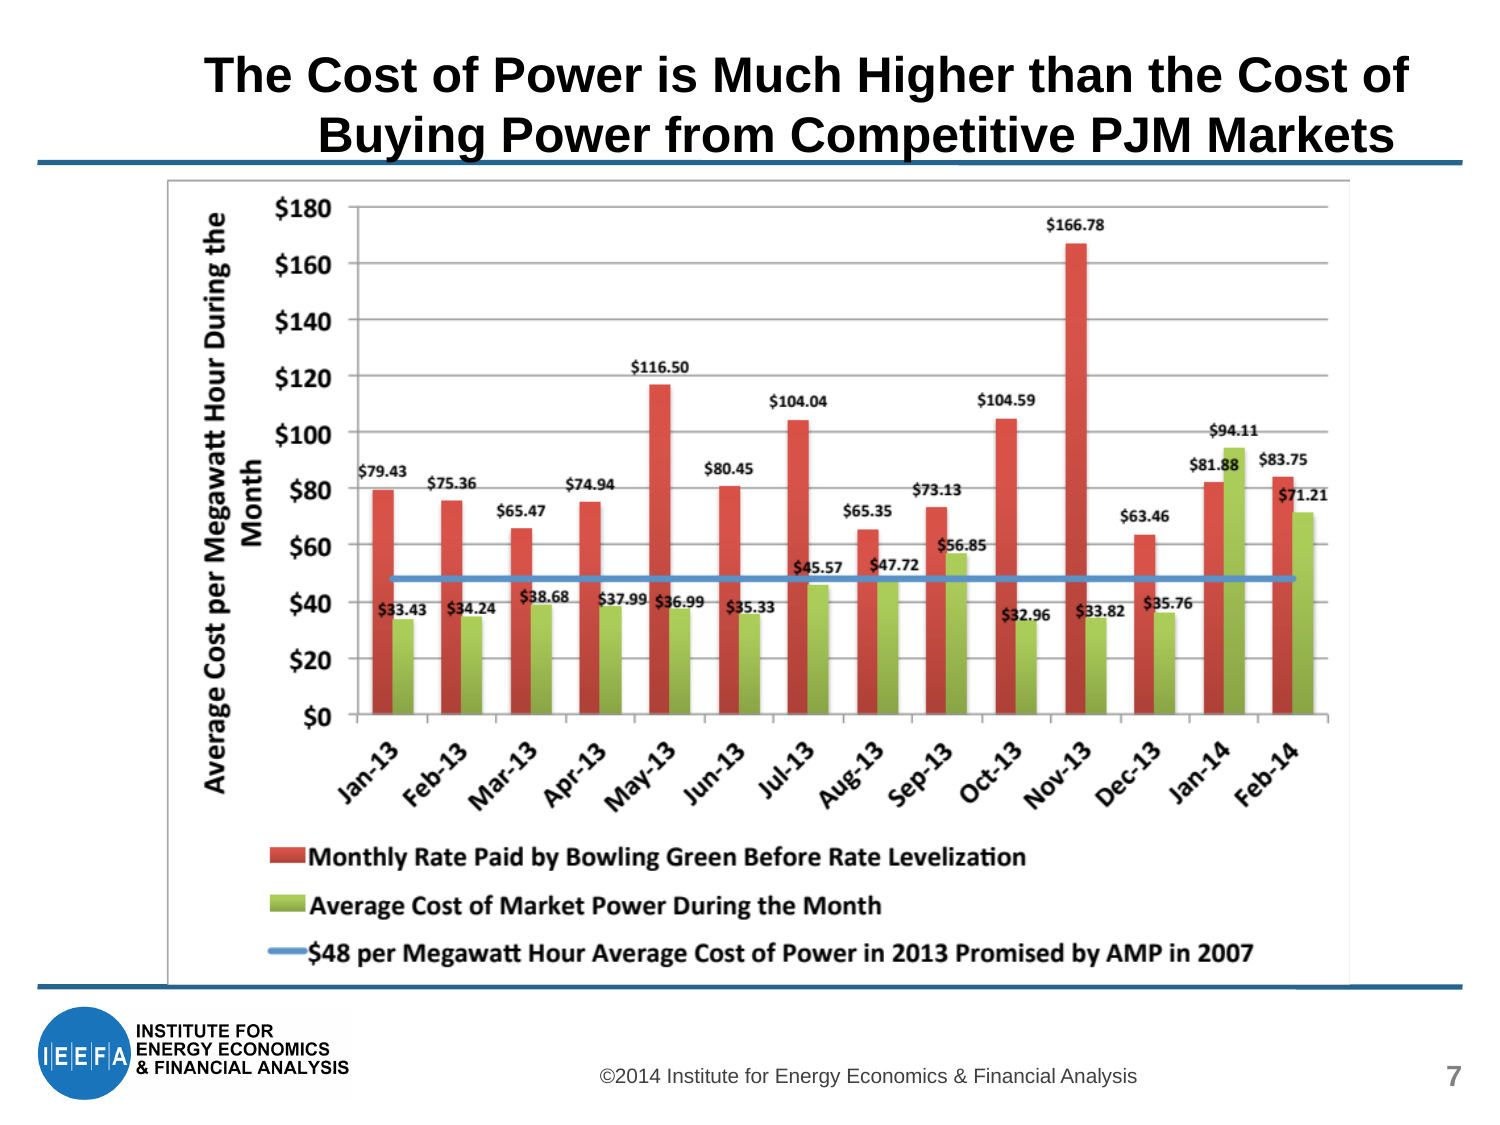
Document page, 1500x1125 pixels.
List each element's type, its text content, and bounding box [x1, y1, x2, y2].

slide_number 7 [1350, 1050, 1463, 1100]
picture [166, 179, 1351, 986]
picture [37, 1006, 353, 1100]
footer ©2014 Institute for Energy Economics & Financial Analysis [425, 1050, 1313, 1100]
title The Cost of Power is Much Higher than the Cost of Buying Power from Competitive PJM Markets [75, 34, 1425, 156]
